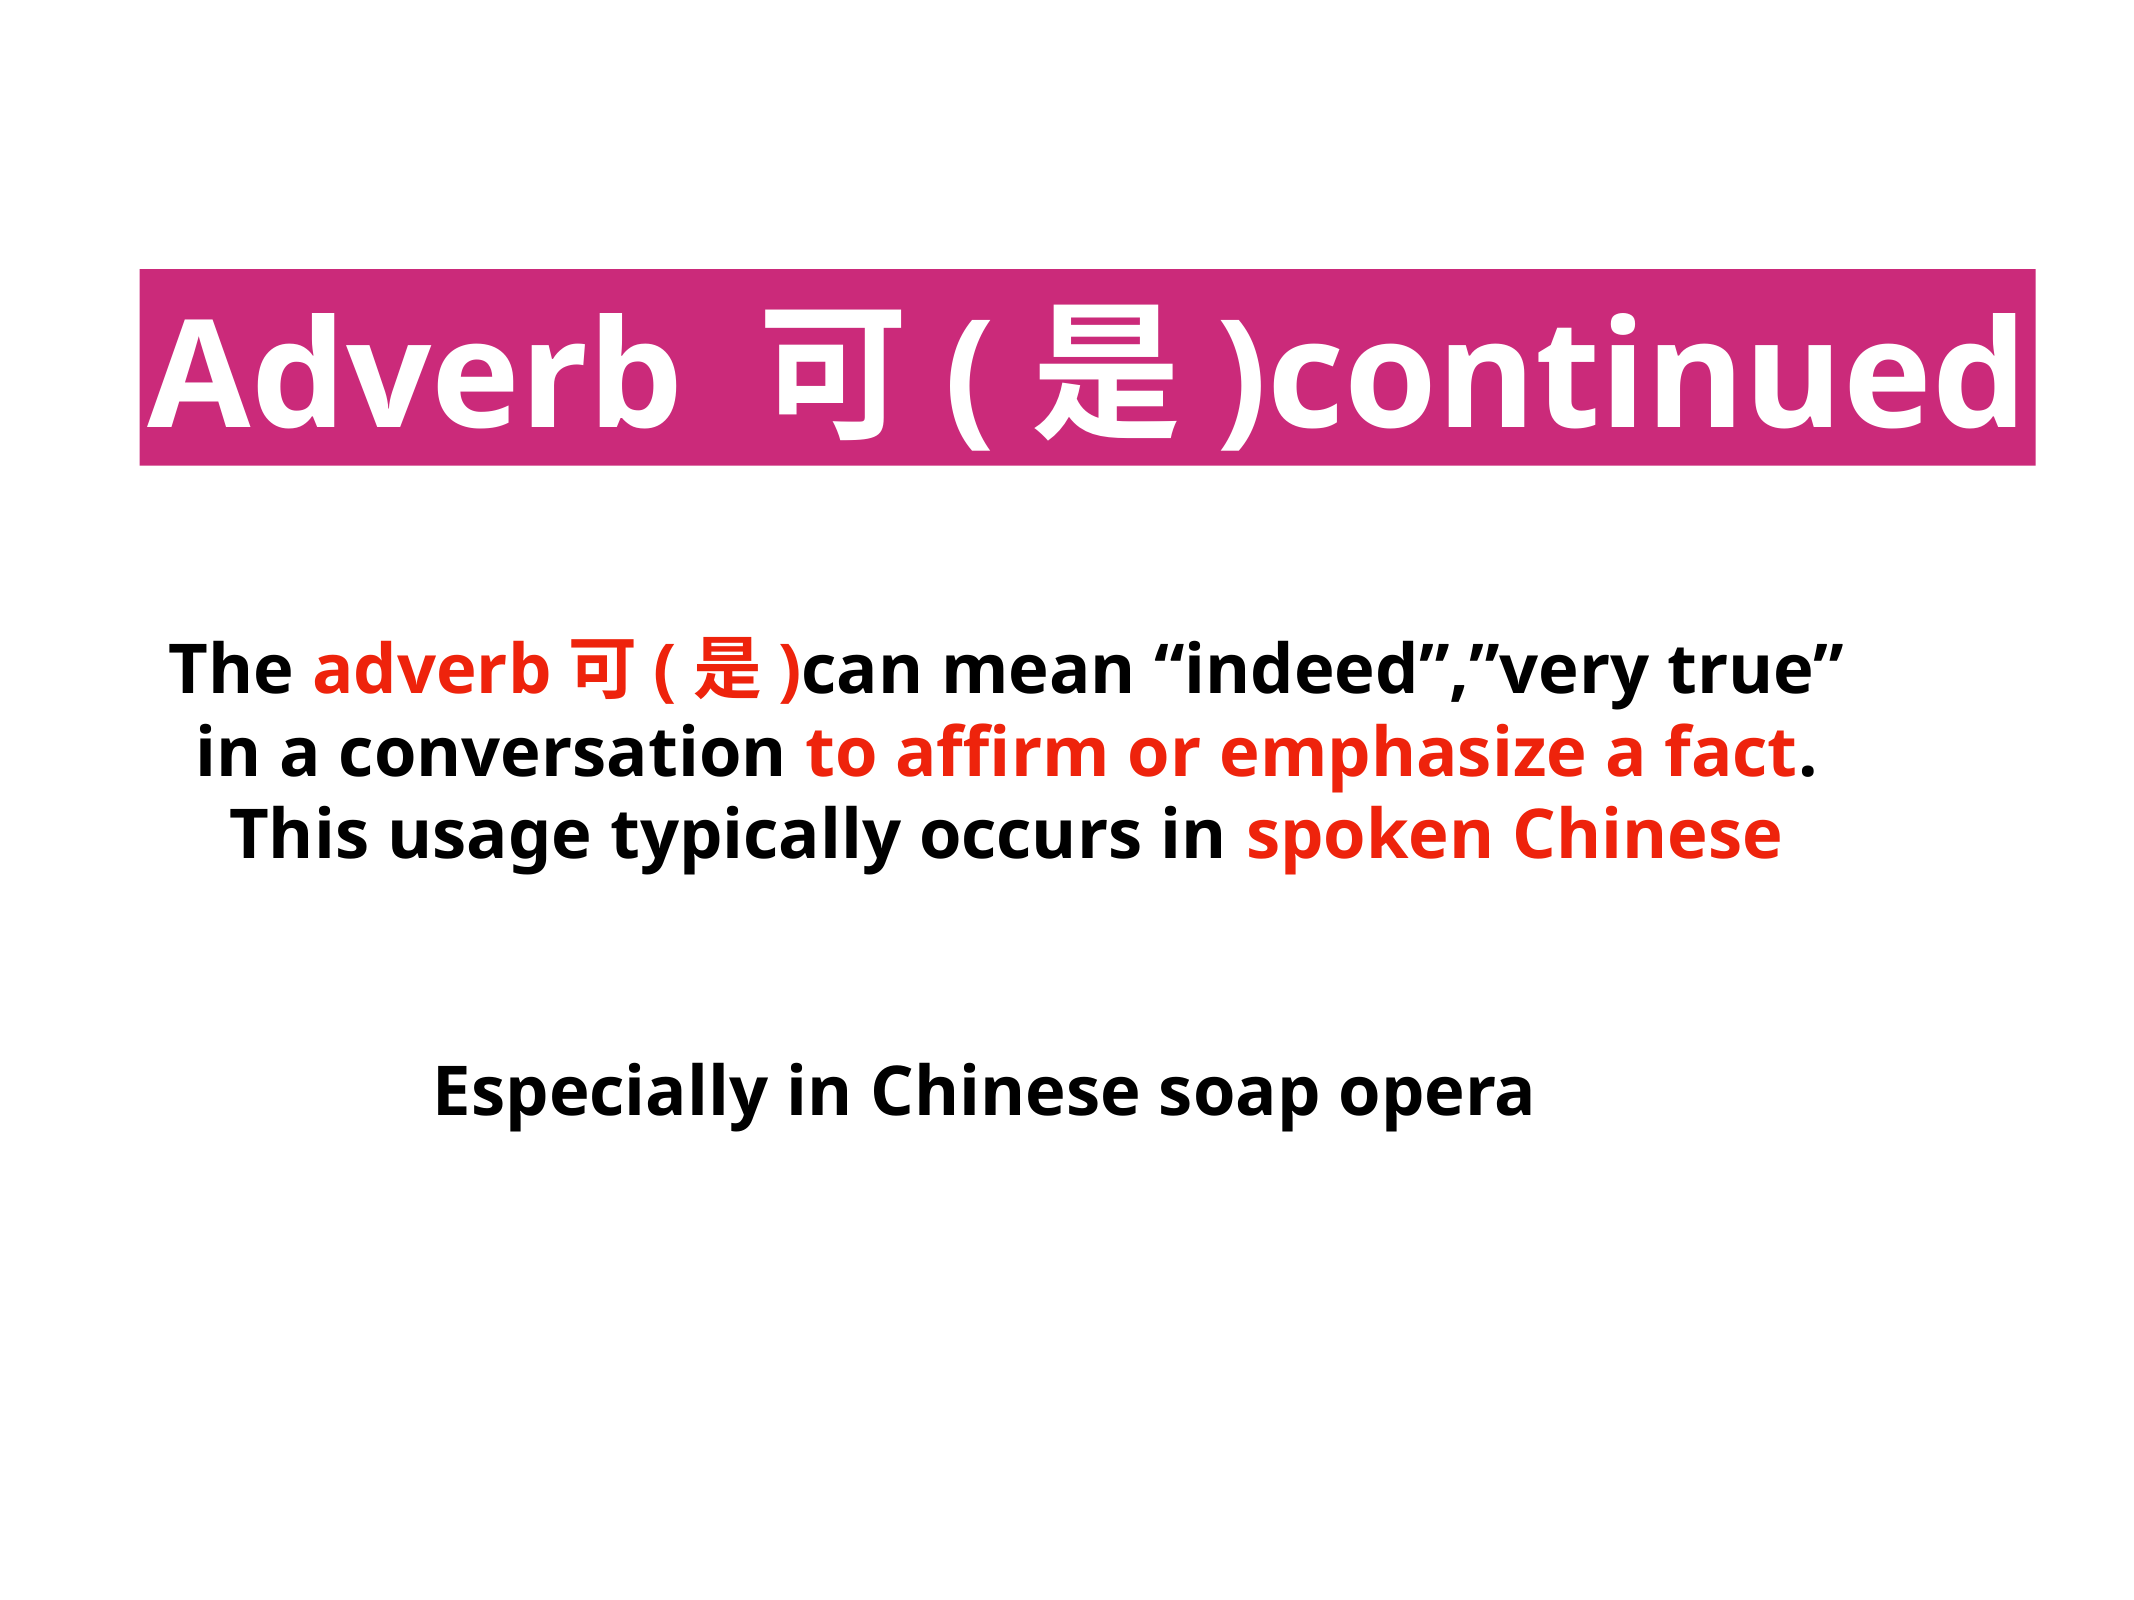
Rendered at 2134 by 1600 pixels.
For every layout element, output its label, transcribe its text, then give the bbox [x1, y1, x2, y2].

text_box The adverb可(是)can mean “indeed”,”very true” in a conversation to affirm or emphasize a fact. This usage typically occurs in spoken Chinese [156, 616, 1857, 881]
text_box Adverb 可(是)continued [139, 269, 2036, 466]
text_box Especially in Chinese soap opera [424, 1038, 1547, 1138]
